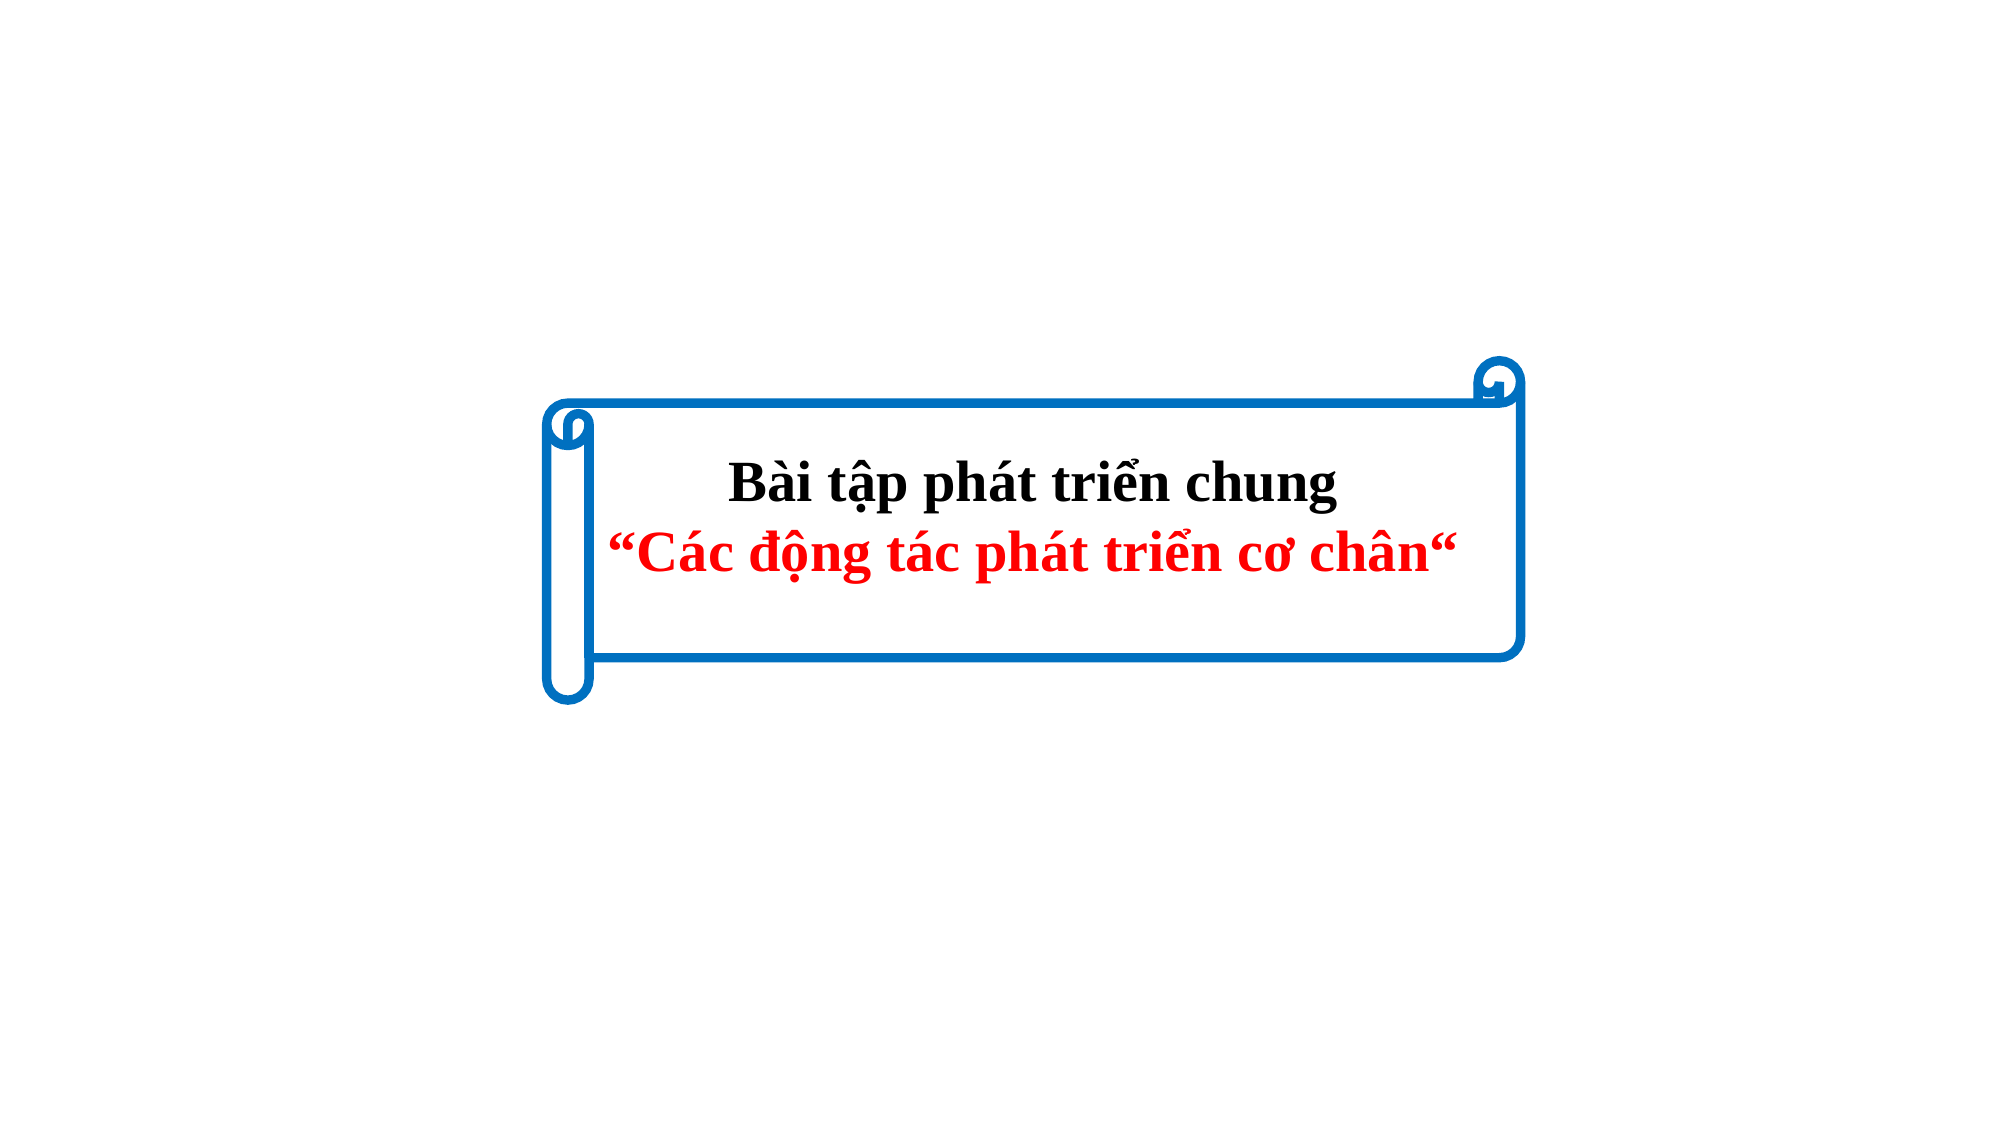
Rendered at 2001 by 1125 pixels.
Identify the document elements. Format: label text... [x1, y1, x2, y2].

text_box [545, 661, 591, 702]
text_box Bài tập phát triển chung “Các động tác phát triển cơ chân“ [337, 435, 1730, 661]
text_box [545, 359, 1522, 435]
